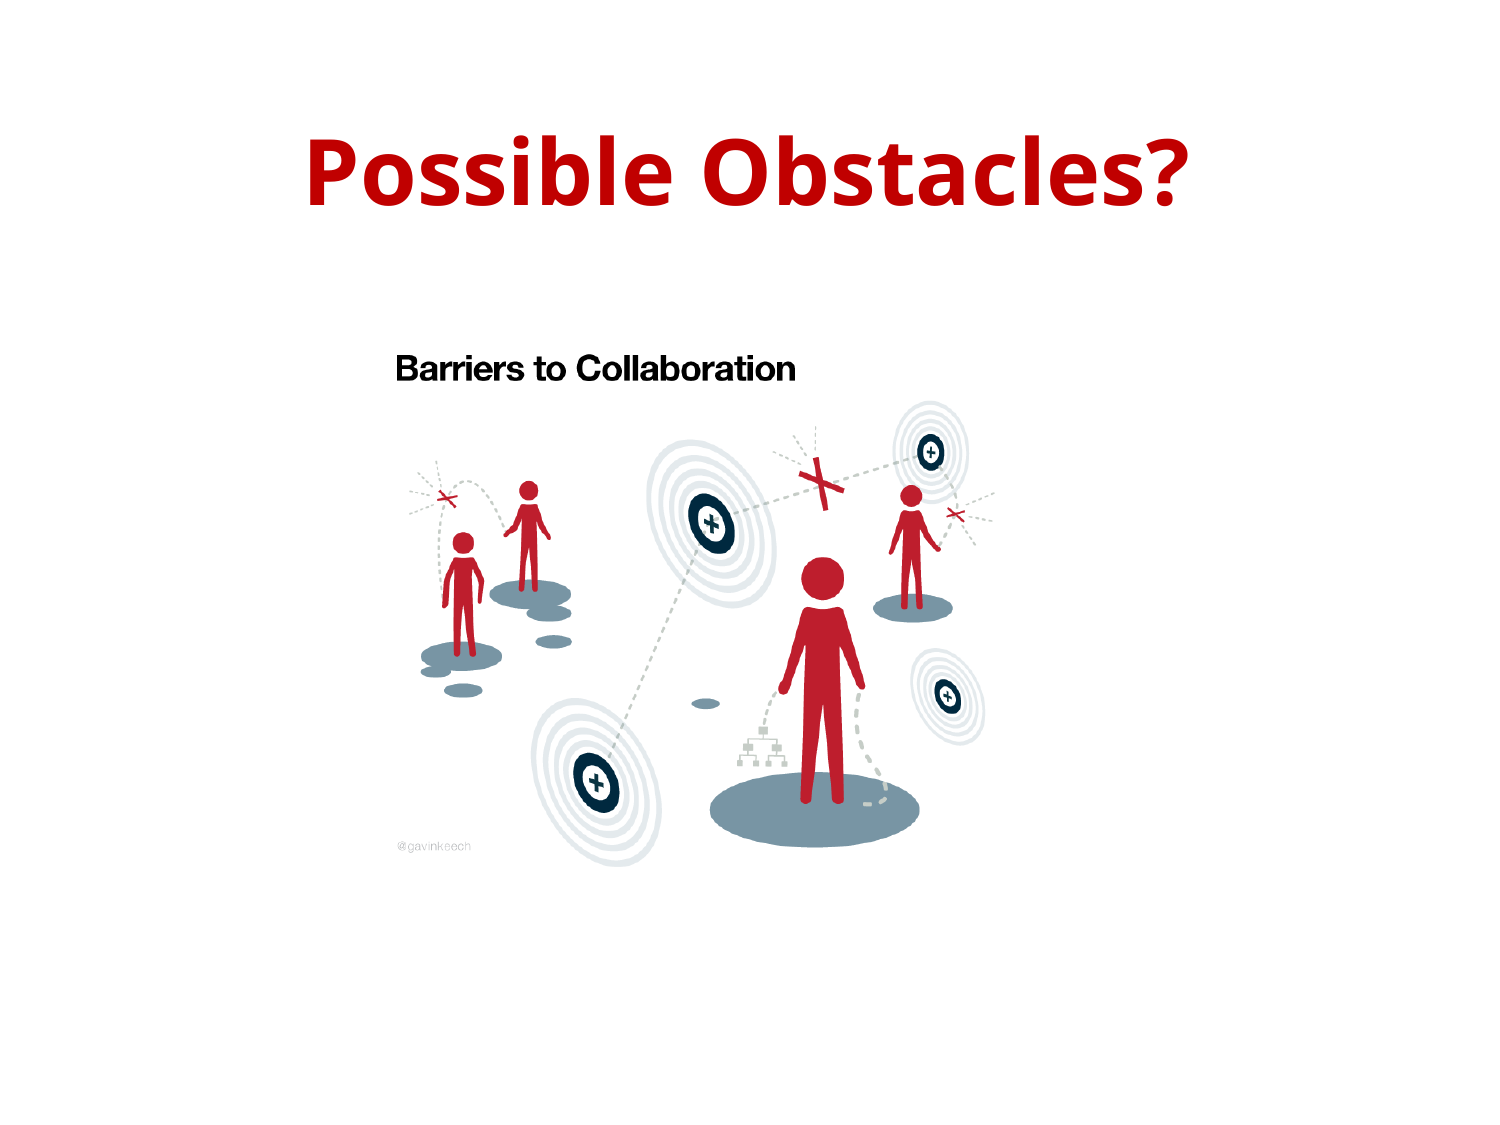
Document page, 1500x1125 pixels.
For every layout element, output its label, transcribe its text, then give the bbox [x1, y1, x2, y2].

picture [337, 312, 1157, 927]
title Possible Obstacles? [71, 75, 1422, 263]
